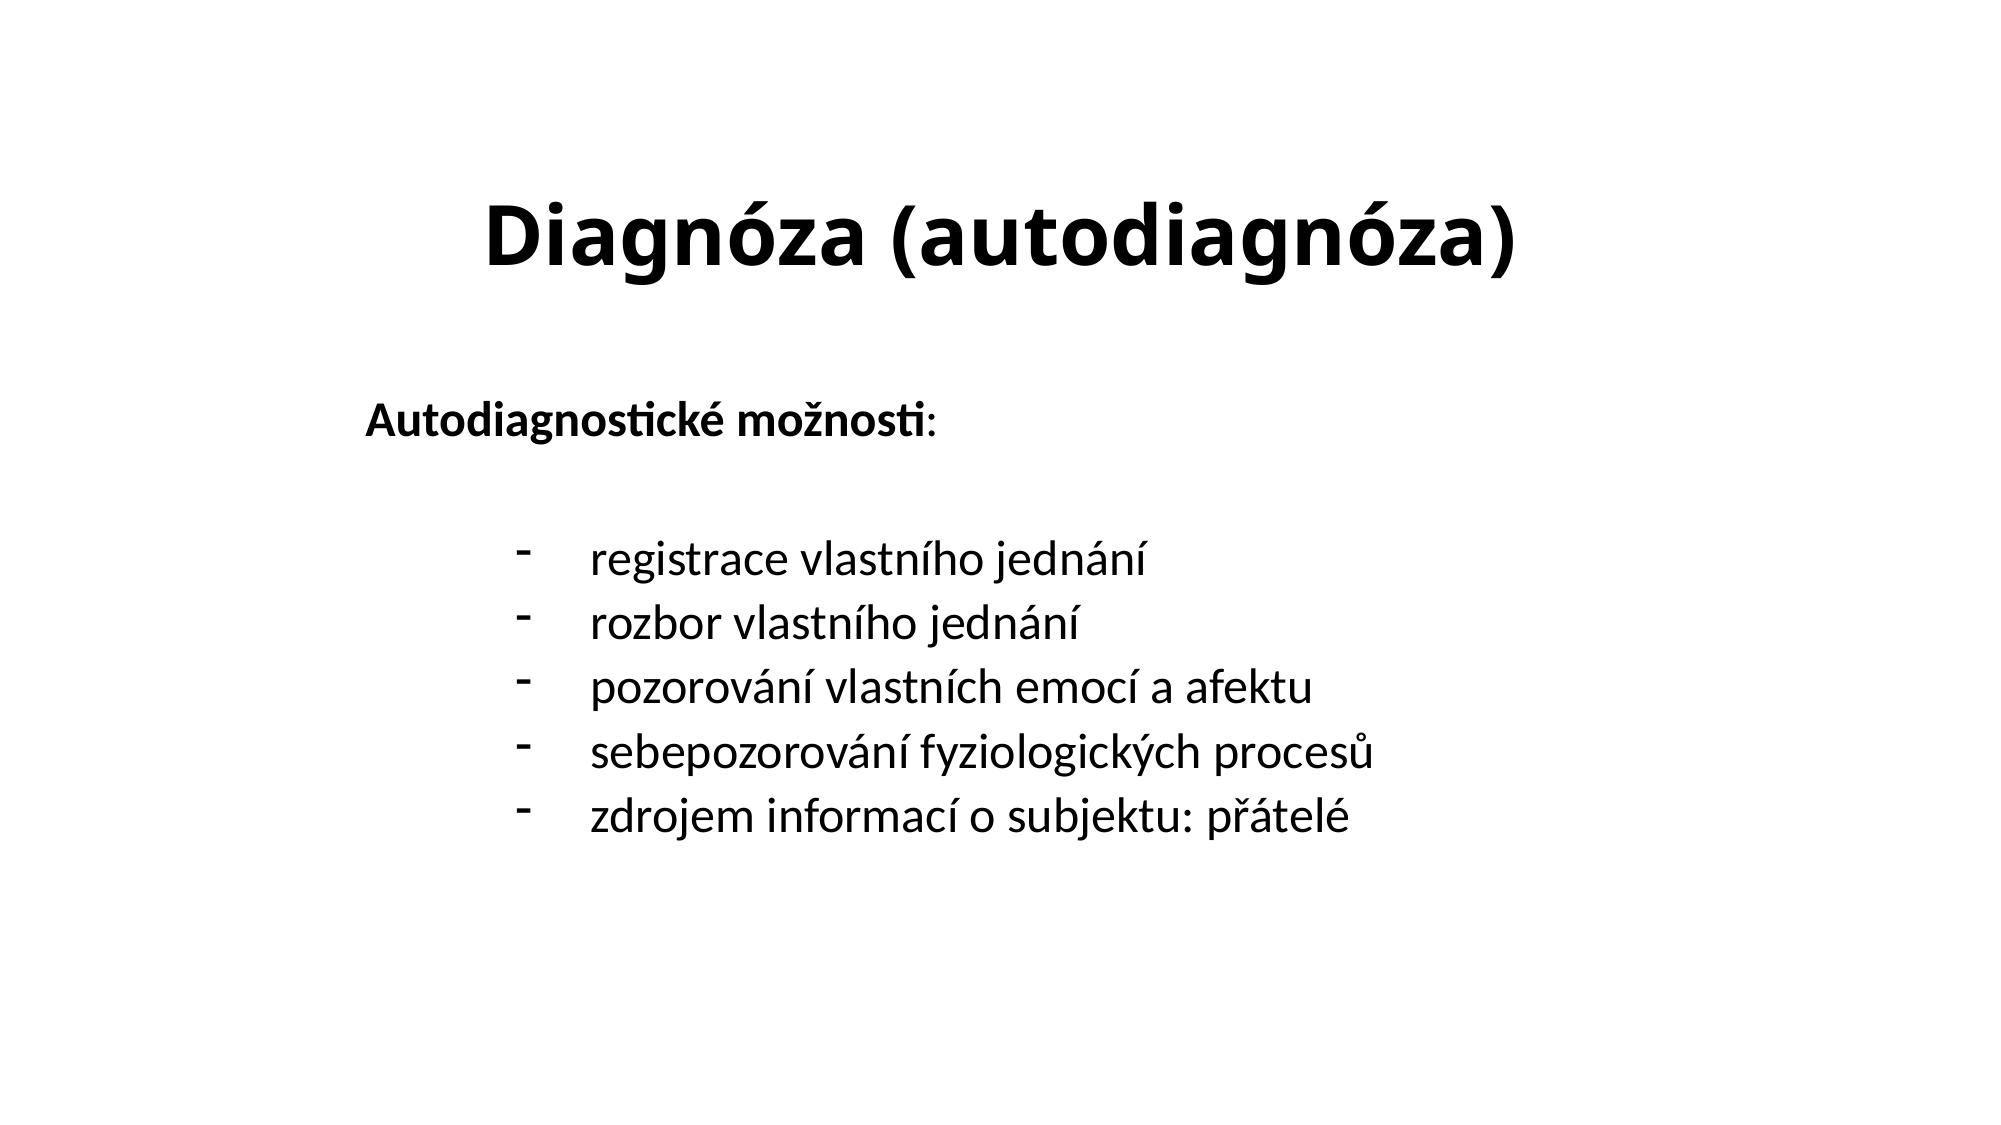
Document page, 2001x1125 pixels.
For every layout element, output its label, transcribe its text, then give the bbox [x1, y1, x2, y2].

subtitle Autodiagnostické možnosti: registrace vlastního jednání rozbor vlastního jednání pozorování vlastních emocí a afektu sebepozorování fyziologických procesů zdrojem informací o subjektu: přátelé [350, 385, 1626, 1024]
title Diagnóza (autodiagnóza) [362, 149, 1638, 291]
